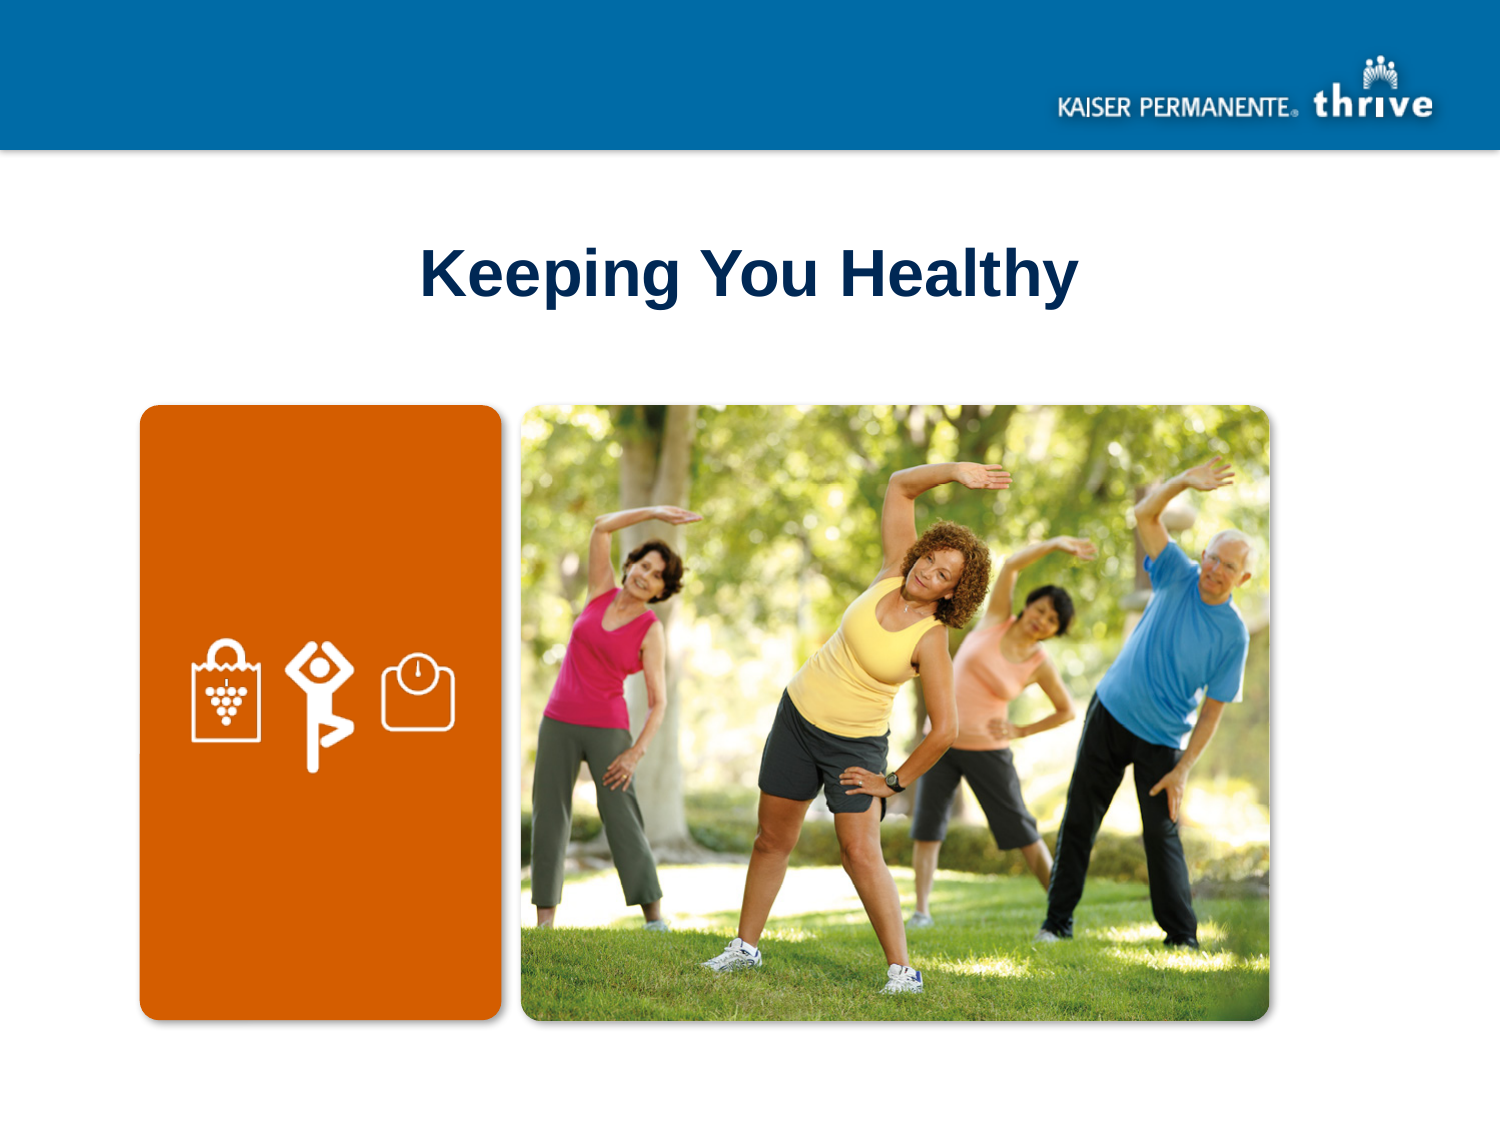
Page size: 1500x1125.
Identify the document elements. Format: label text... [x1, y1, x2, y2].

picture [520, 404, 1271, 1022]
text_box [138, 404, 503, 1021]
picture [165, 549, 479, 860]
text_box Keeping You Healthy [0, 229, 1500, 301]
